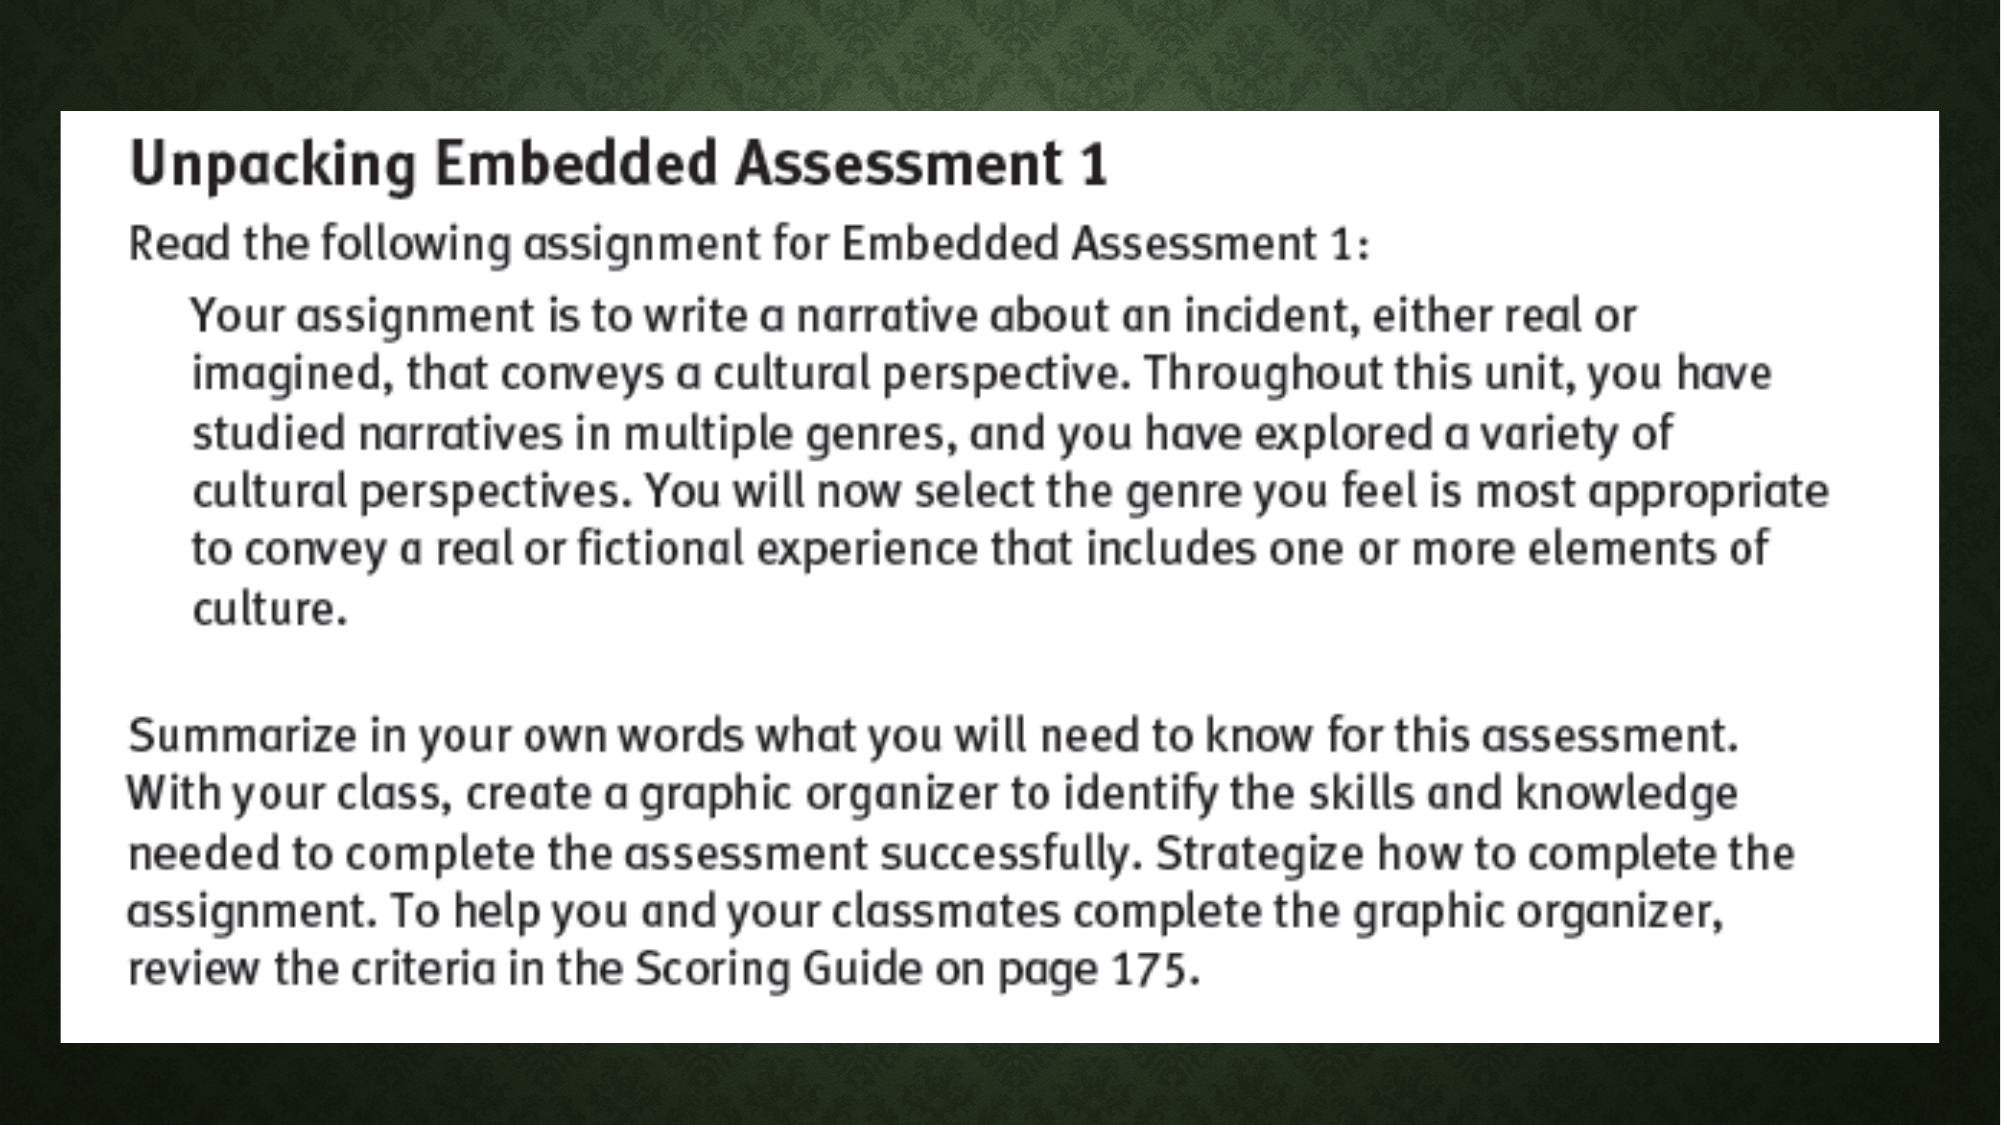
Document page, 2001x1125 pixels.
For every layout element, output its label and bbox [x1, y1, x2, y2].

picture [59, 111, 1940, 1044]
